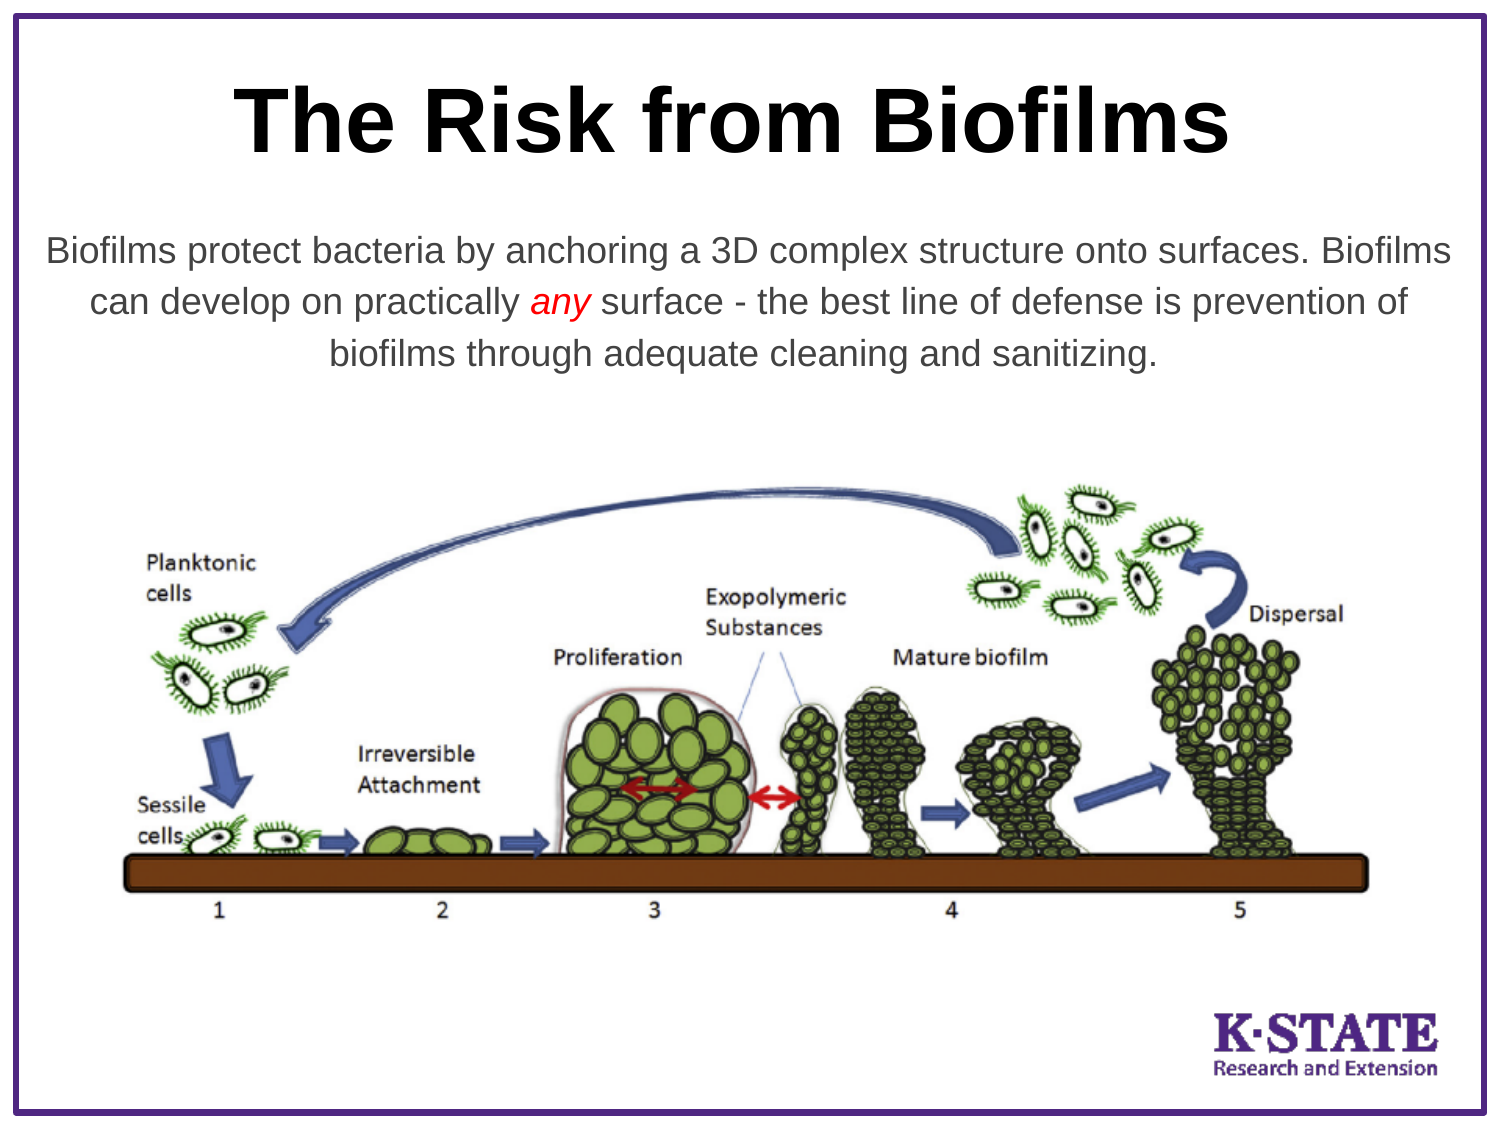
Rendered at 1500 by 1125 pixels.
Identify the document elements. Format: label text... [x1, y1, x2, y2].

title The Risk from Biofilms [51, 33, 1441, 199]
list Biofilms protect bacteria by anchoring a 3D complex structure onto surfaces. Biofilms can develop on practically any surface - the best line of defense is prevention of biofilms through adequate cleaning and sanitizing. [27, 211, 1471, 477]
picture [1191, 1009, 1456, 1085]
picture [116, 455, 1382, 933]
